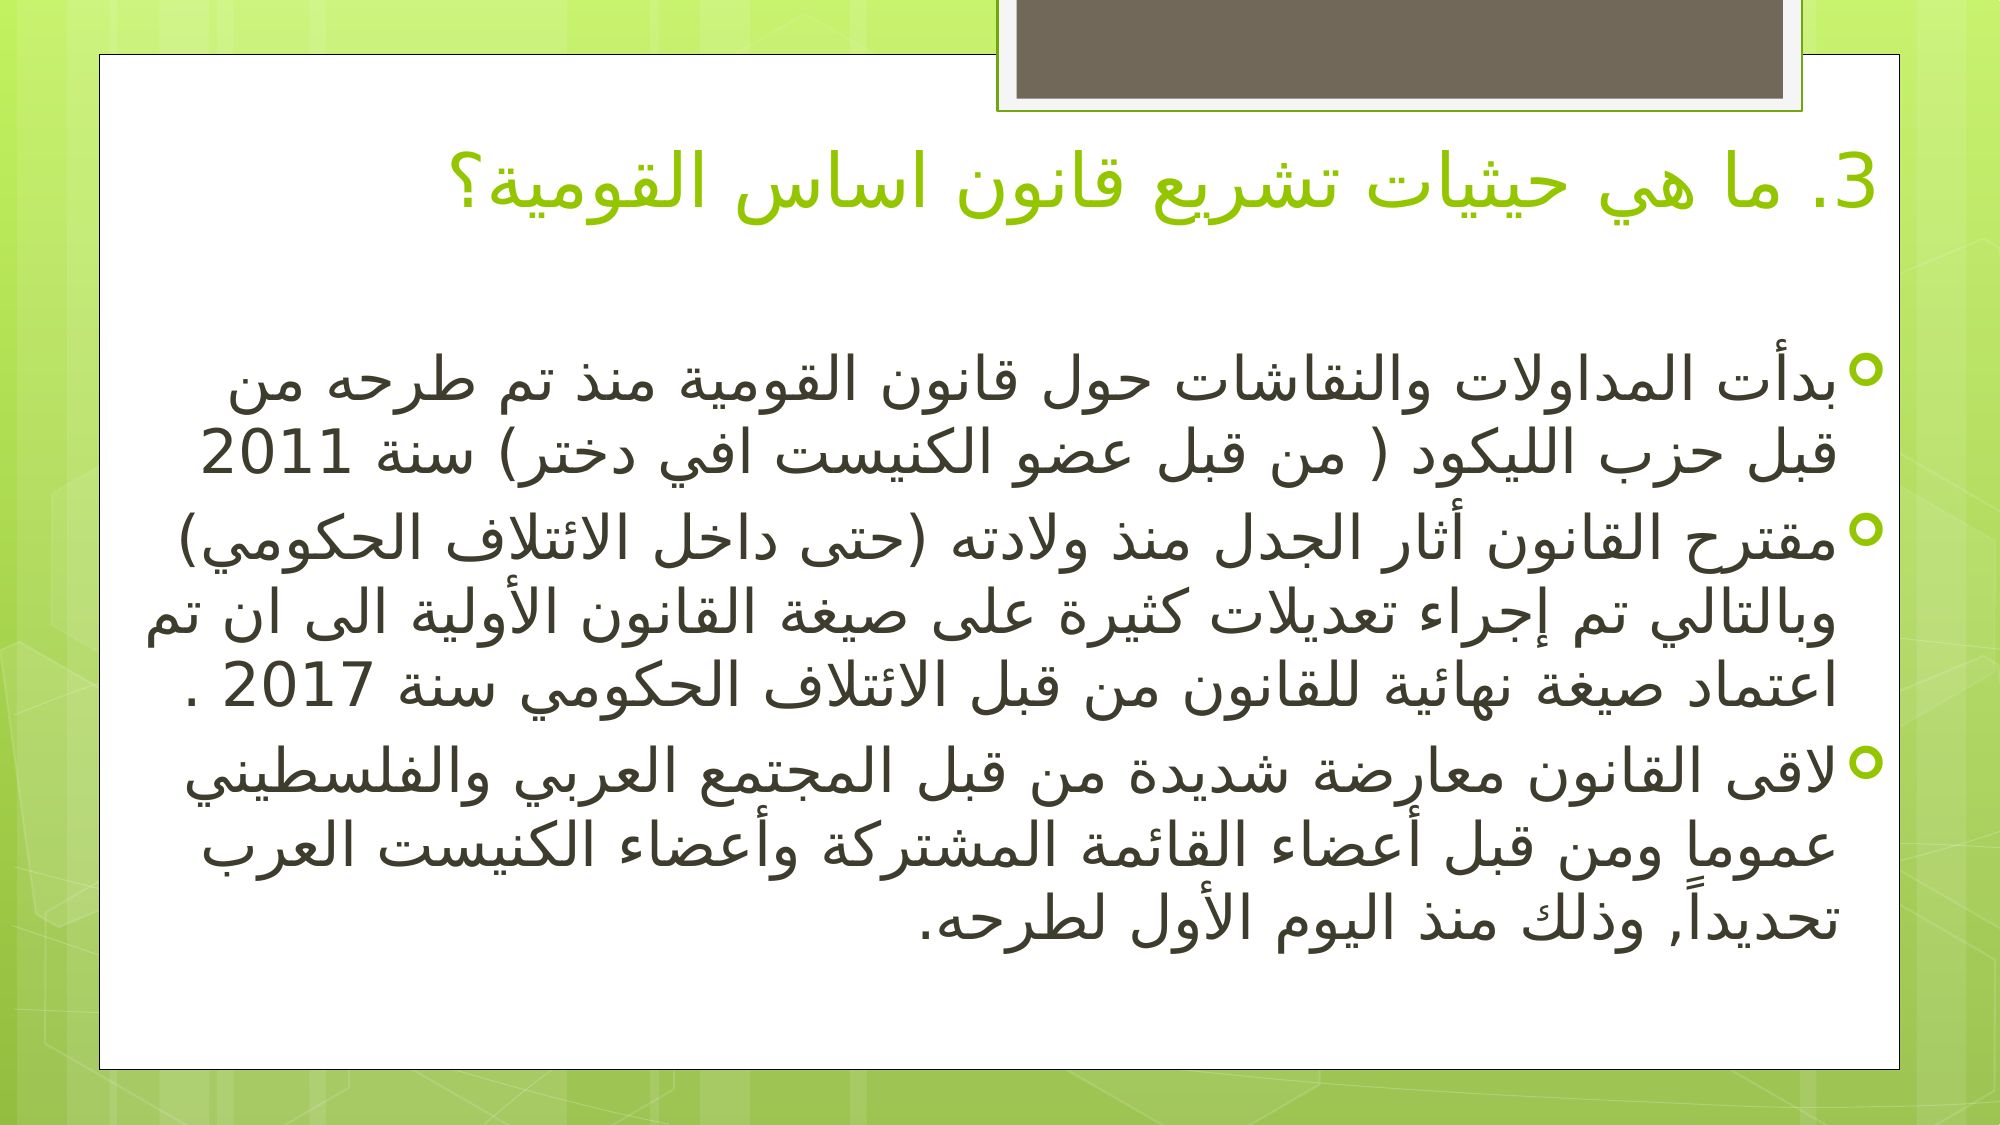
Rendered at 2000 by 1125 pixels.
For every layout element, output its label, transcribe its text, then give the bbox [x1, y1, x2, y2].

title 3. ما هي حيثيات تشريع قانون اساس القومية؟ [103, 103, 1896, 231]
list بدأت المداولات والنقاشات حول قانون القومية منذ تم طرحه من قبل حزب الليكود ( من قبل عضو الكنيست افي دختر) سنة 2011 مقترح القانون أثار الجدل منذ ولادته (حتى داخل الائتلاف الحكومي) وبالتالي تم إجراء تعديلات كثيرة على صيغة القانون الأولية الى ان تم اعتماد صيغة نهائية للقانون من قبل الائتلاف الحكومي سنة 2017 . لاقى القانون معارضة شديدة من قبل المجتمع العربي والفلسطيني عموما ومن قبل أعضاء القائمة المشتركة وأعضاء الكنيست العرب تحديداً, وذلك منذ اليوم الأول لطرحه. [116, 245, 1909, 1038]
